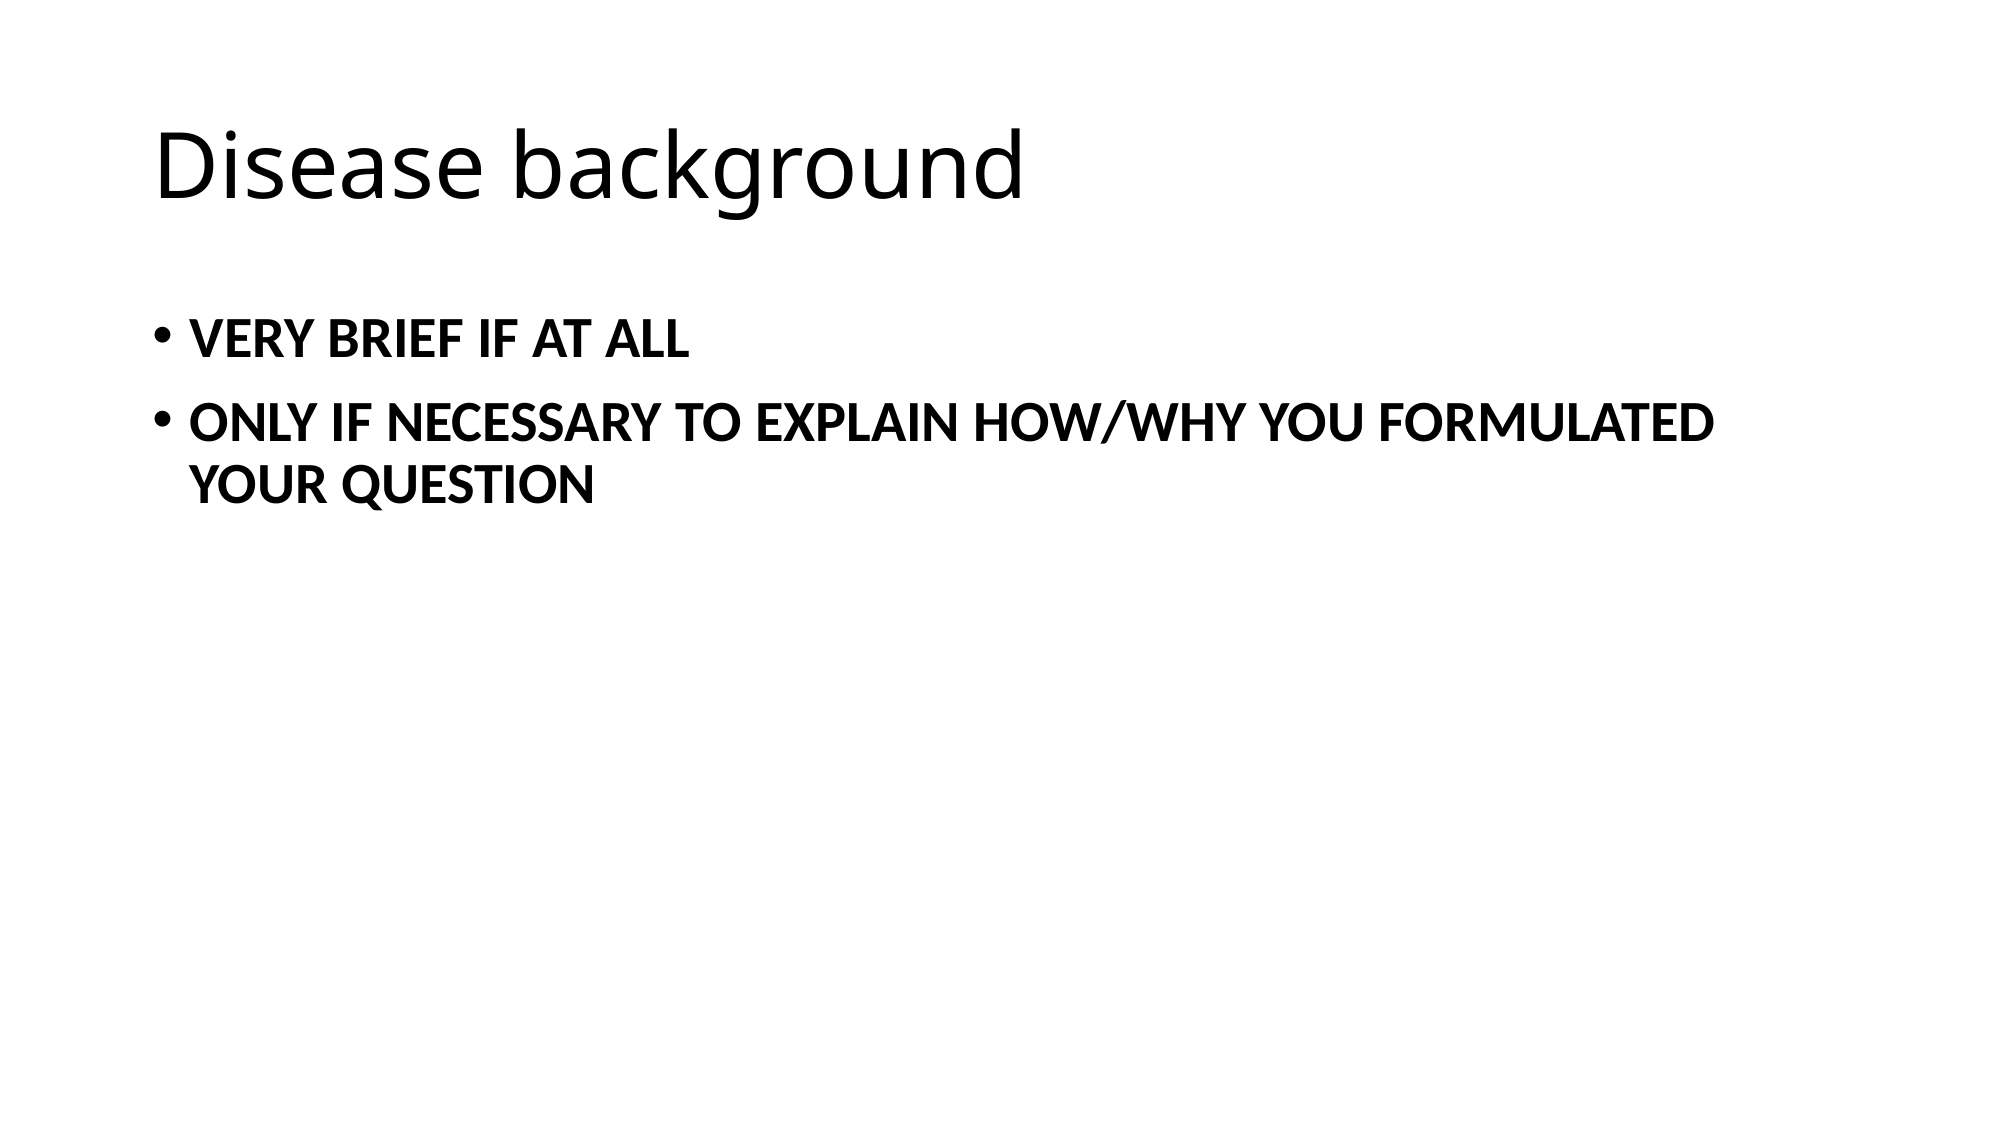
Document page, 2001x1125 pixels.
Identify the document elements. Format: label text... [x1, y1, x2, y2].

title Disease background [137, 59, 1863, 278]
list VERY BRIEF IF AT ALL ONLY IF NECESSARY TO EXPLAIN HOW/WHY YOU FORMULATED YOUR QUESTION [137, 299, 1863, 1014]
